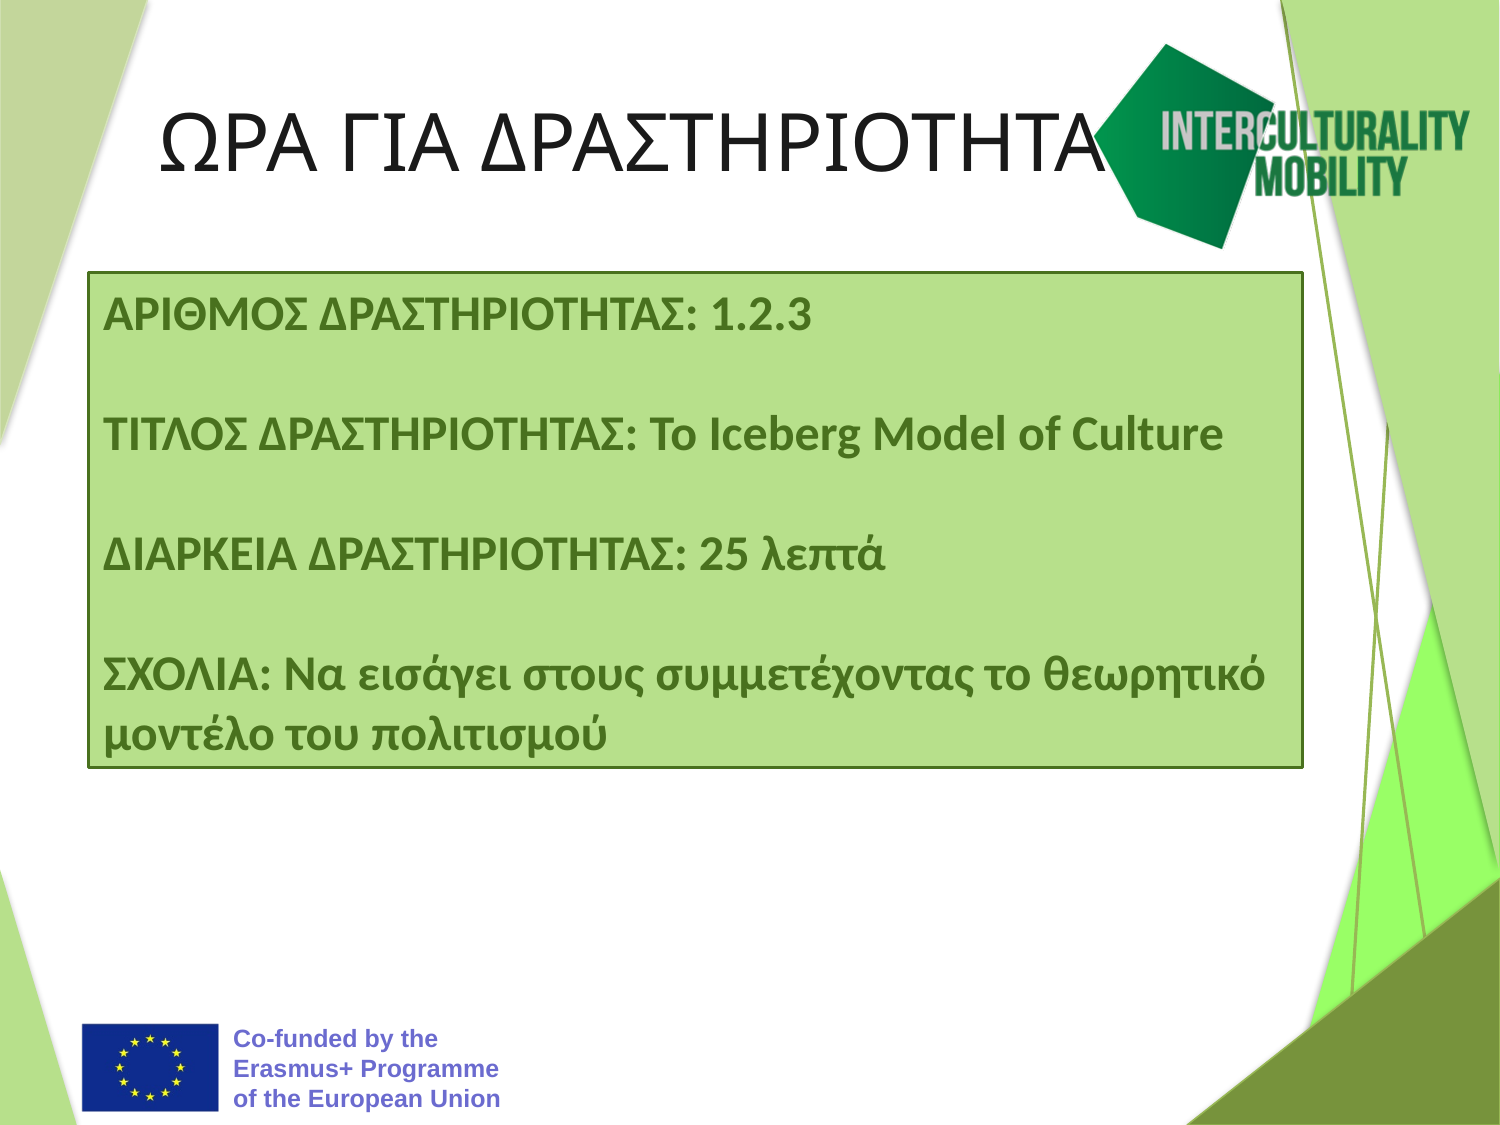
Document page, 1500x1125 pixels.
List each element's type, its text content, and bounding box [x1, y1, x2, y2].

text_box ΑΡΙΘΜΟΣ ΔΡΑΣΤΗΡΙΟΤΗΤΑΣ: 1.2.3 ΤΙΤΛΟΣ ΔΡΑΣΤΗΡΙΟΤΗΤΑΣ: Το Iceberg Model of Culture ΔΙΑΡΚΕΙΑ ΔΡΑΣΤΗΡΙΟΤΗΤΑΣ: 25 λεπτά ΣΧΟΛΙΑ: Να εισάγει στους συμμετέχοντας το θεωρητικό μοντέλο του πολιτισμού [88, 272, 1303, 768]
picture [238, 1032, 243, 1044]
picture [1092, 42, 1470, 251]
title ΩΡΑ ΓΙΑ ΔΡΑΣΤΗΡΙΟΤΗΤΑ [123, 45, 1142, 233]
picture [53, 999, 243, 1125]
picture [238, 1096, 243, 1105]
